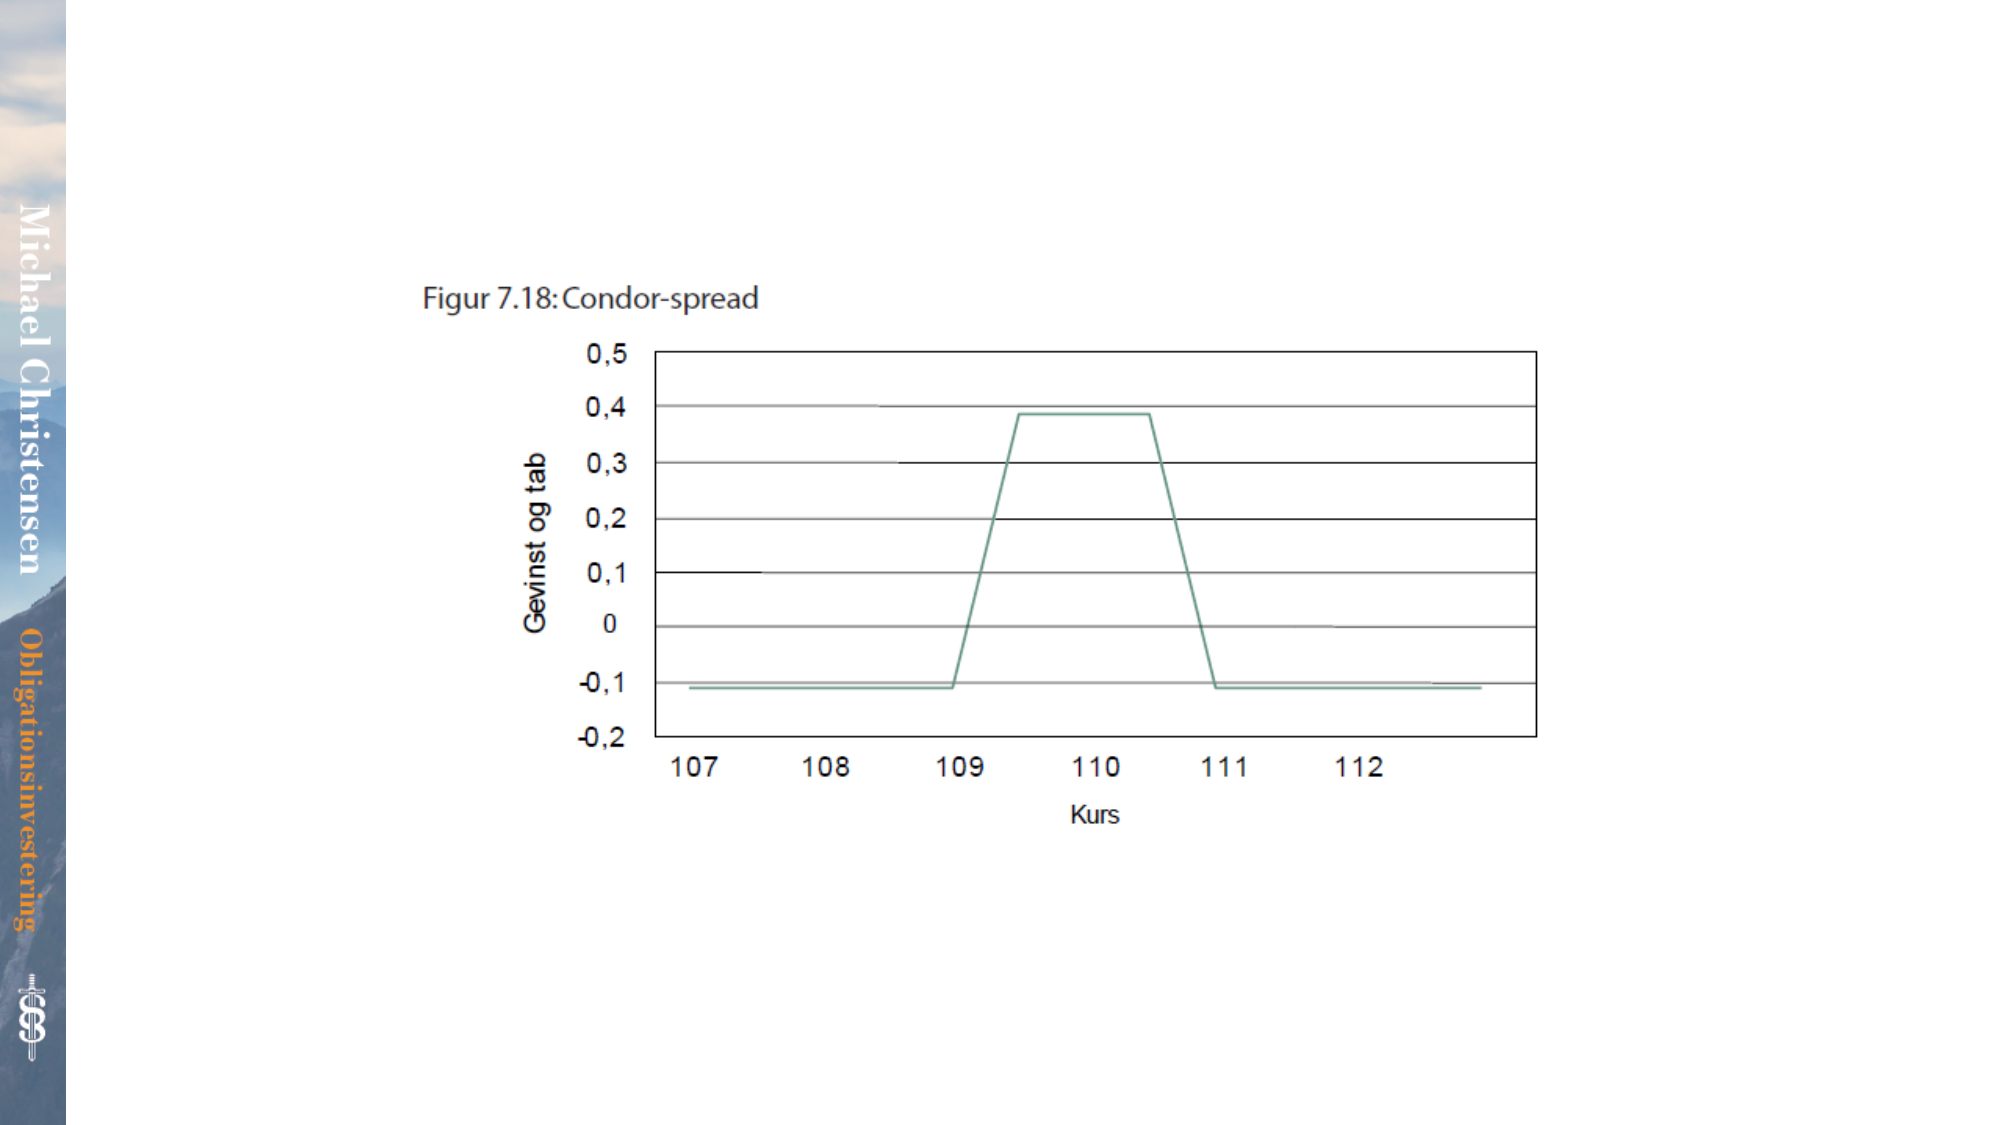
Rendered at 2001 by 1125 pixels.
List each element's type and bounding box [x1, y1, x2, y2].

picture [0, 0, 66, 1125]
picture [403, 273, 1597, 852]
